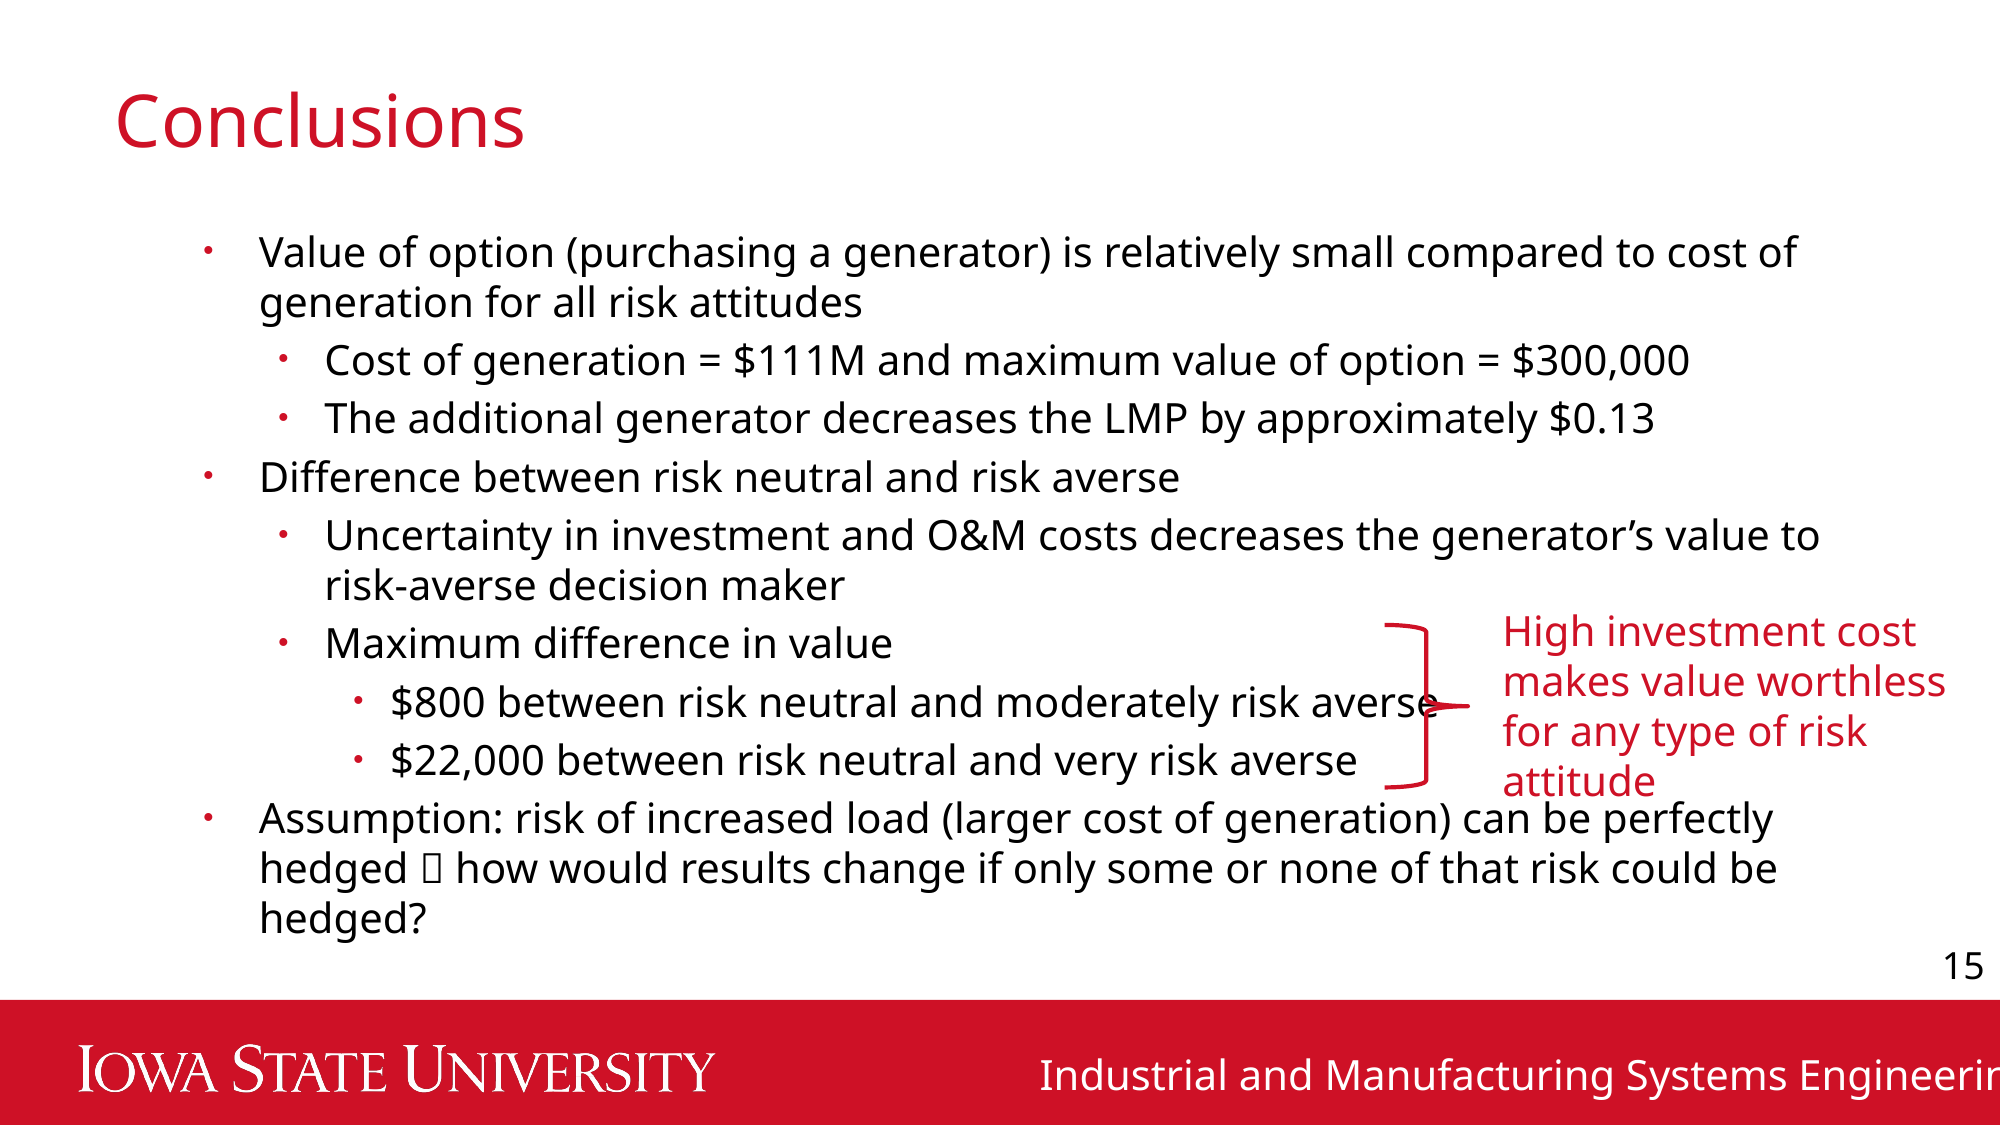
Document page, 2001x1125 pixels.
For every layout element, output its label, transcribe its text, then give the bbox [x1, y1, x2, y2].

list Value of option (purchasing a generator) is relatively small compared to cost of generation for all risk attitudes Cost of generation = $111M and maximum value of option = $300,000 The additional generator decreases the LMP by approximately $0.13 Difference between risk neutral and risk averse Uncertainty in investment and O&M costs decreases the generator’s value to risk-averse decision maker Maximum difference in value $800 between risk neutral and moderately risk averse $22,000 between risk neutral and very risk averse Assumption: risk of increased load (larger cost of generation) can be perfectly hedged  how would results change if only some or none of that risk could be hedged? [187, 217, 1855, 894]
picture [78, 1044, 716, 1097]
text_box High investment cost makes value worthless for any type of risk attitude [1487, 597, 1963, 813]
text_box [1384, 624, 1468, 788]
slide_number 15 [1533, 937, 2000, 998]
title Conclusions [99, 24, 1801, 213]
